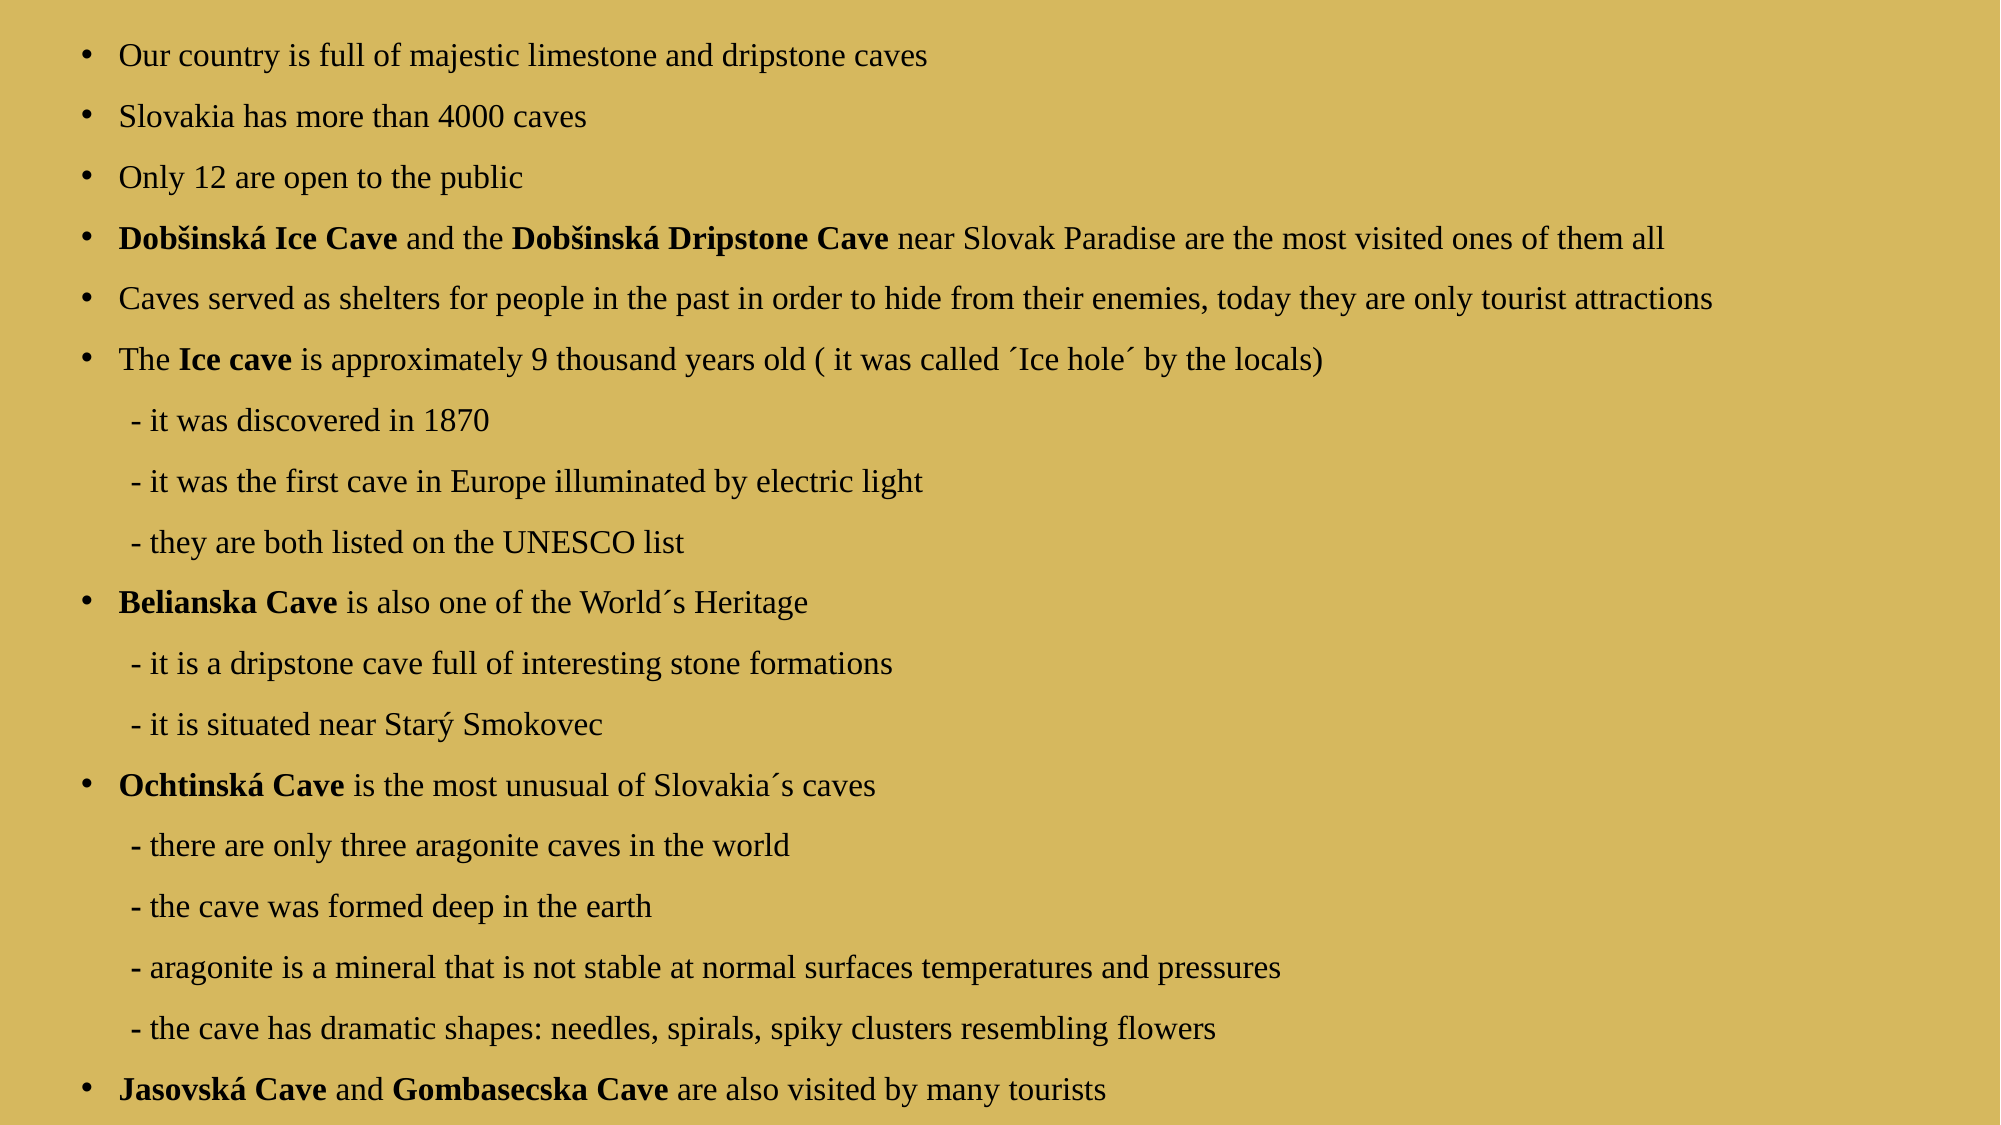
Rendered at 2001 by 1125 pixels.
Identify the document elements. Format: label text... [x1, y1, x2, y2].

list Our country is full of majestic limestone and dripstone caves Slovakia has more than 4000 caves Only 12 are open to the public Dobšinská Ice Cave and the Dobšinská Dripstone Cave near Slovak Paradise are the most visited ones of them all Caves served as shelters for people in the past in order to hide from their enemies, today they are only tourist attractions The Ice cave is approximately 9 thousand years old ( it was called ´Ice hole´ by the locals) - it was discovered in 1870 - it was the first cave in Europe illuminated by electric light - they are both listed on the UNESCO list Belianska Cave is also one of the World´s Heritage - it is a dripstone cave full of interesting stone formations - it is situated near Starý Smokovec Ochtinská Cave is the most unusual of Slovakia´s caves - there are only three aragonite caves in the world - the cave was formed deep in the earth - aragonite is a mineral that is not stable at normal surfaces temperatures and pressures - the cave has dramatic shapes: needles, spirals, spiky clusters resembling flowers Jasovská Cave and Gombasecska Cave are also visited by many tourists [66, 26, 1792, 1023]
